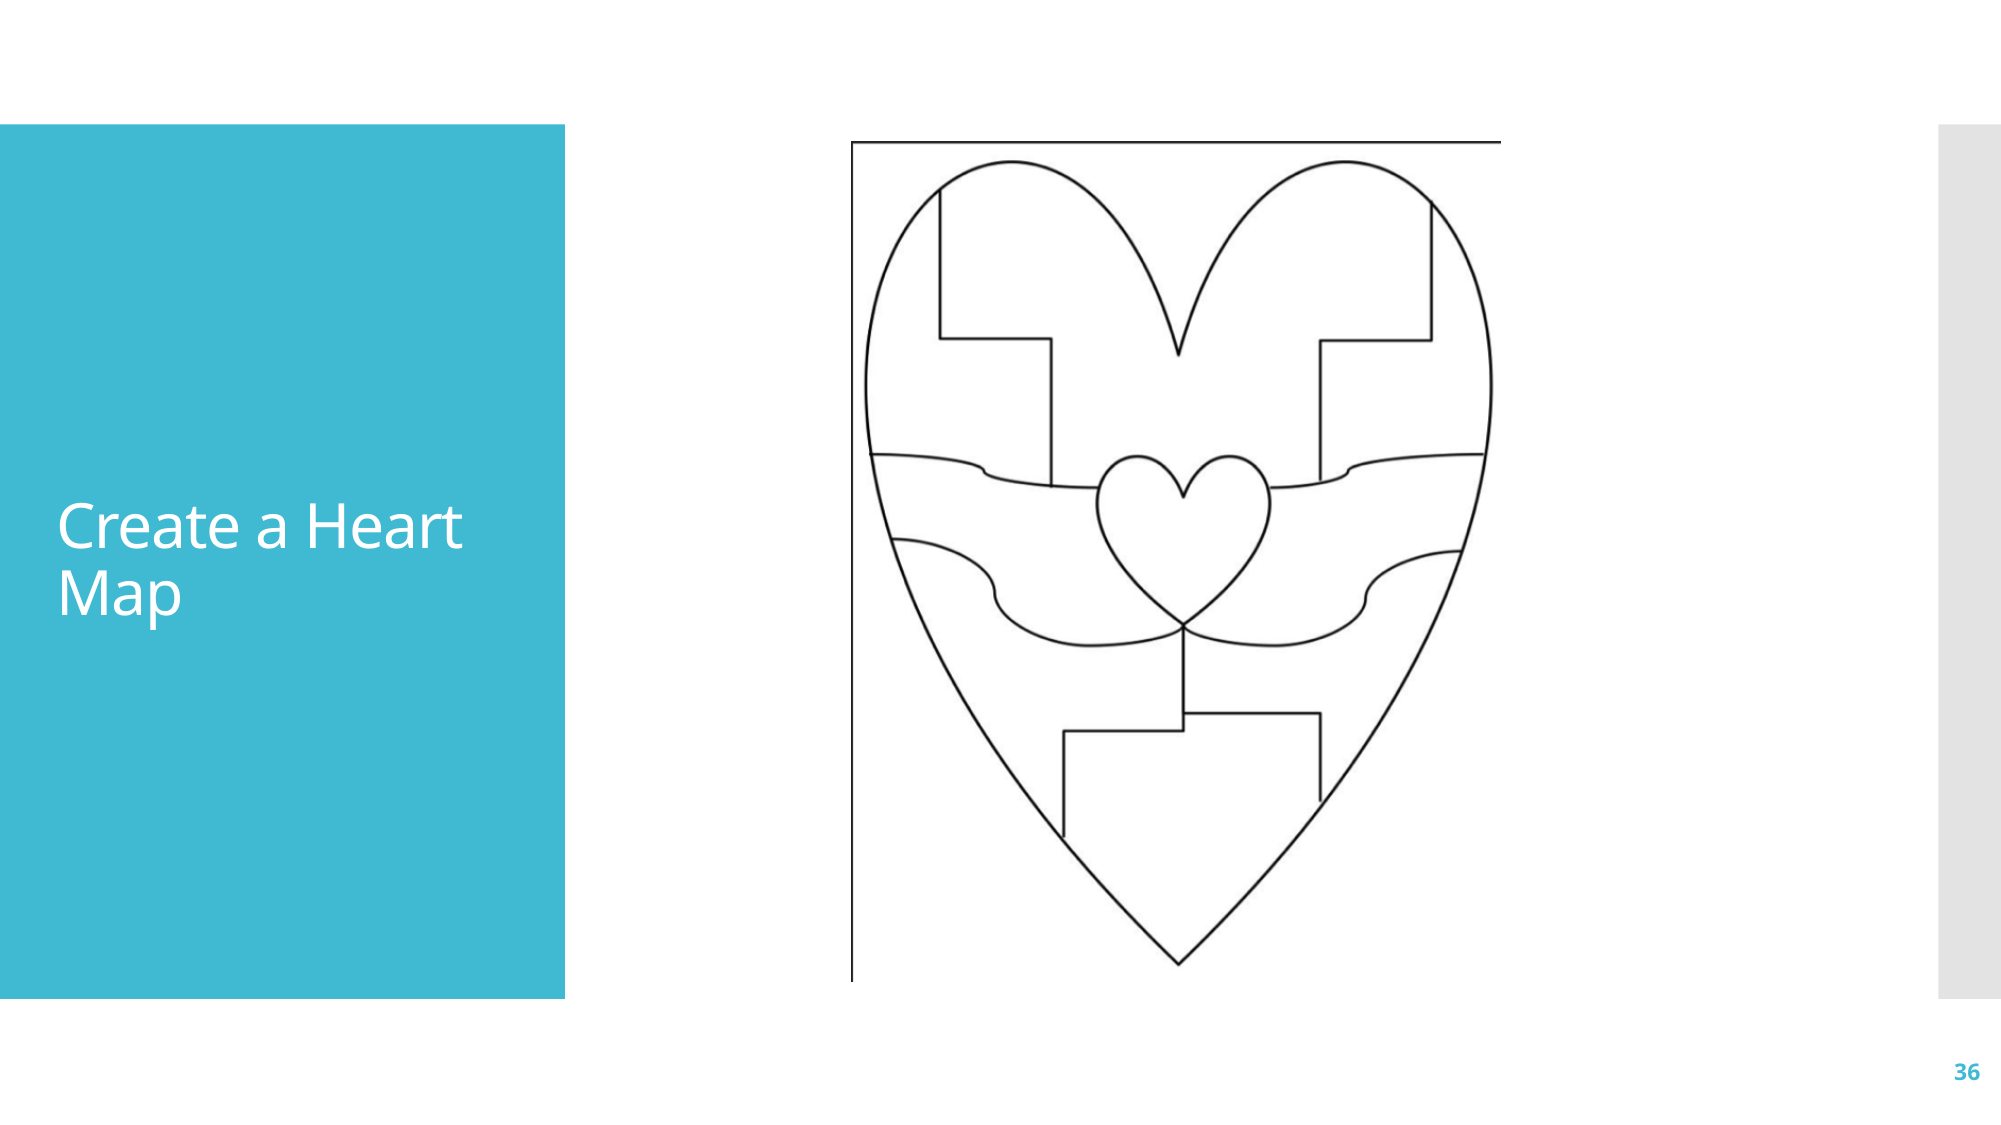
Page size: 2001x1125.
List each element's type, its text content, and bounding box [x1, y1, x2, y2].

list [851, 141, 1501, 982]
slide_number 36 [1744, 1042, 1996, 1103]
title Create a Heart Map [41, 184, 525, 940]
